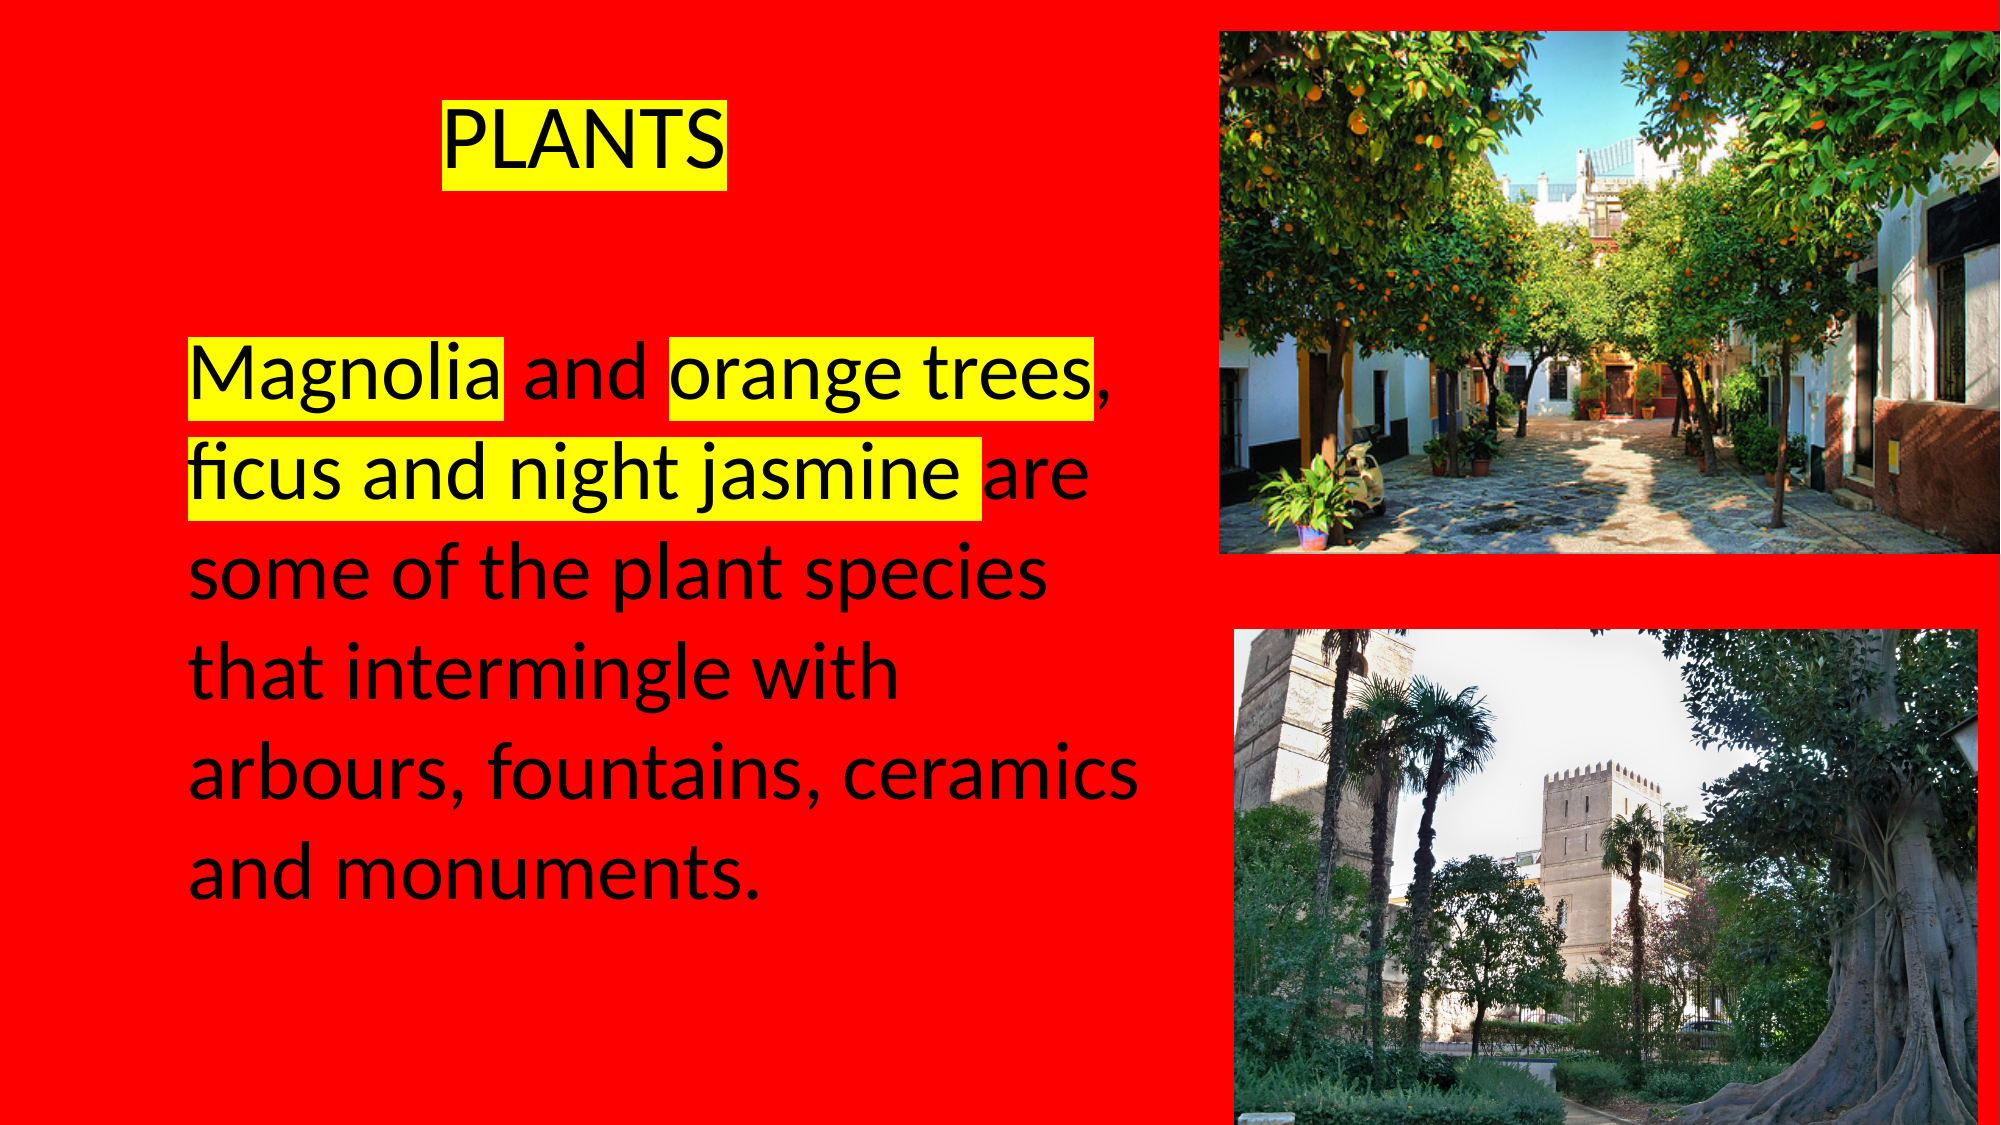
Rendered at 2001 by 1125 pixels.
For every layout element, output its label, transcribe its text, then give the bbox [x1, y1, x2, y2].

picture [1219, 31, 2000, 554]
text_box PLANTS [427, 69, 742, 194]
picture [1234, 629, 1978, 1125]
text_box Magnolia and orange trees, ficus and night jasmine are some of the plant species that intermingle with arbours, fountains, ceramics and monuments. [172, 309, 1173, 1069]
